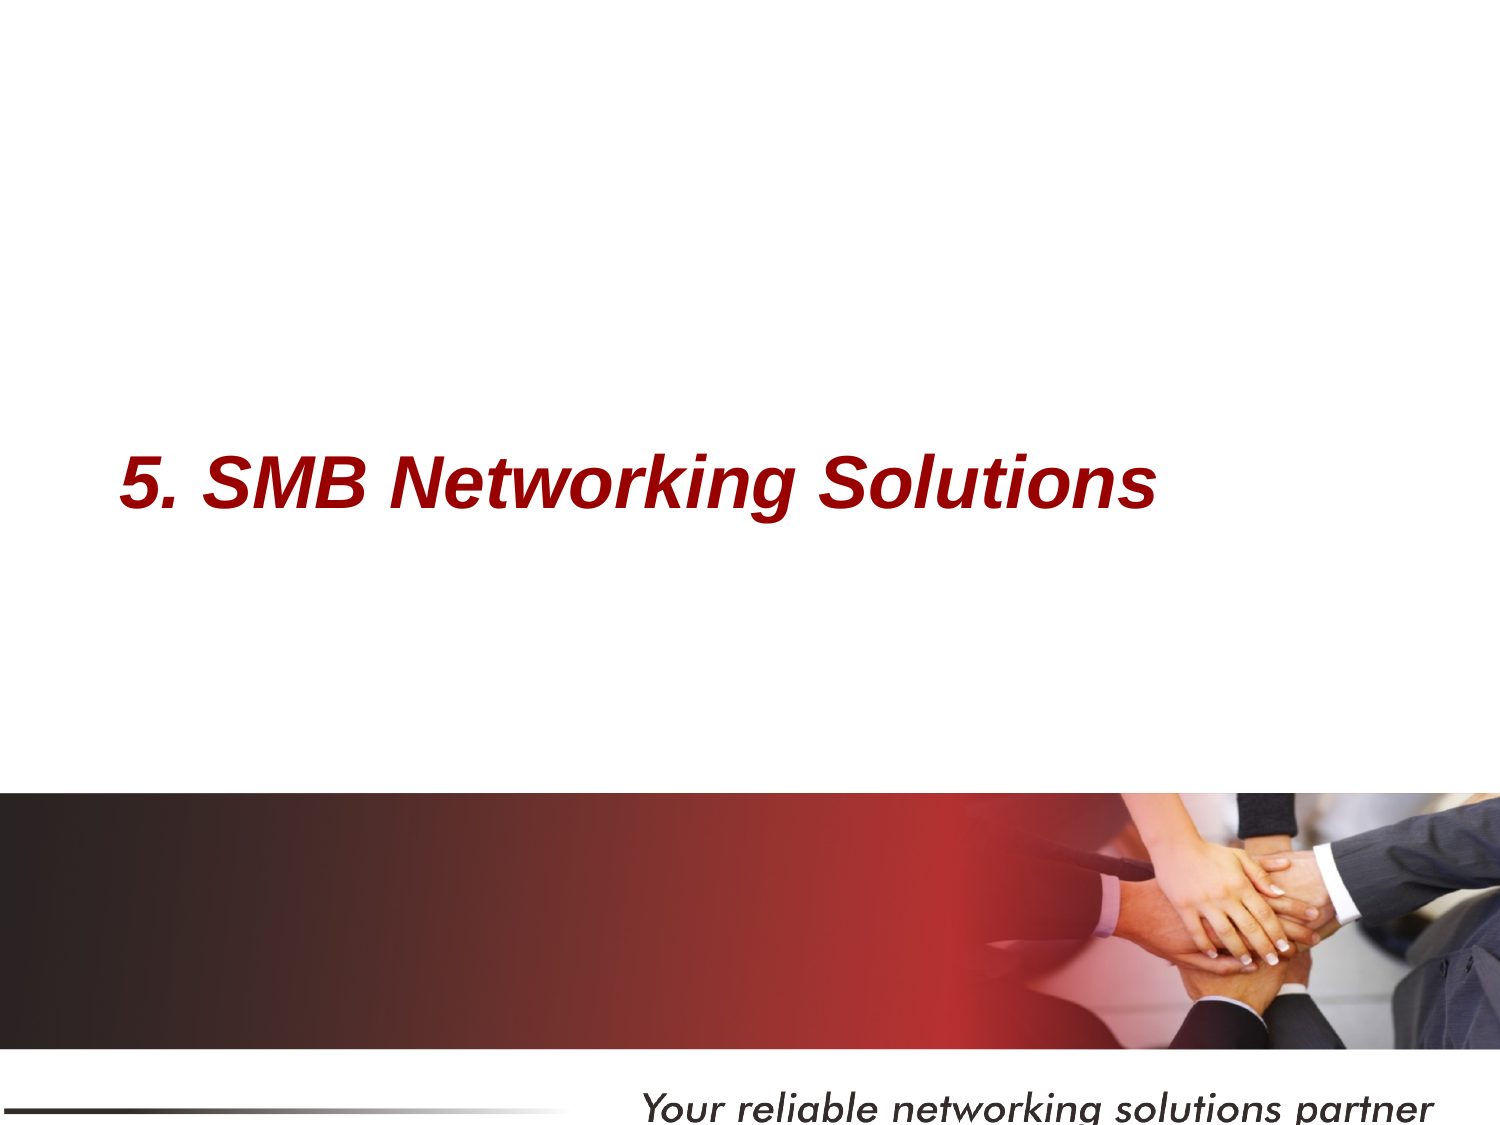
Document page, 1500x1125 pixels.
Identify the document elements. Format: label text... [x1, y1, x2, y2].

picture [0, 793, 1500, 1125]
text_box 5. SMB Networking Solutions [104, 432, 1396, 533]
